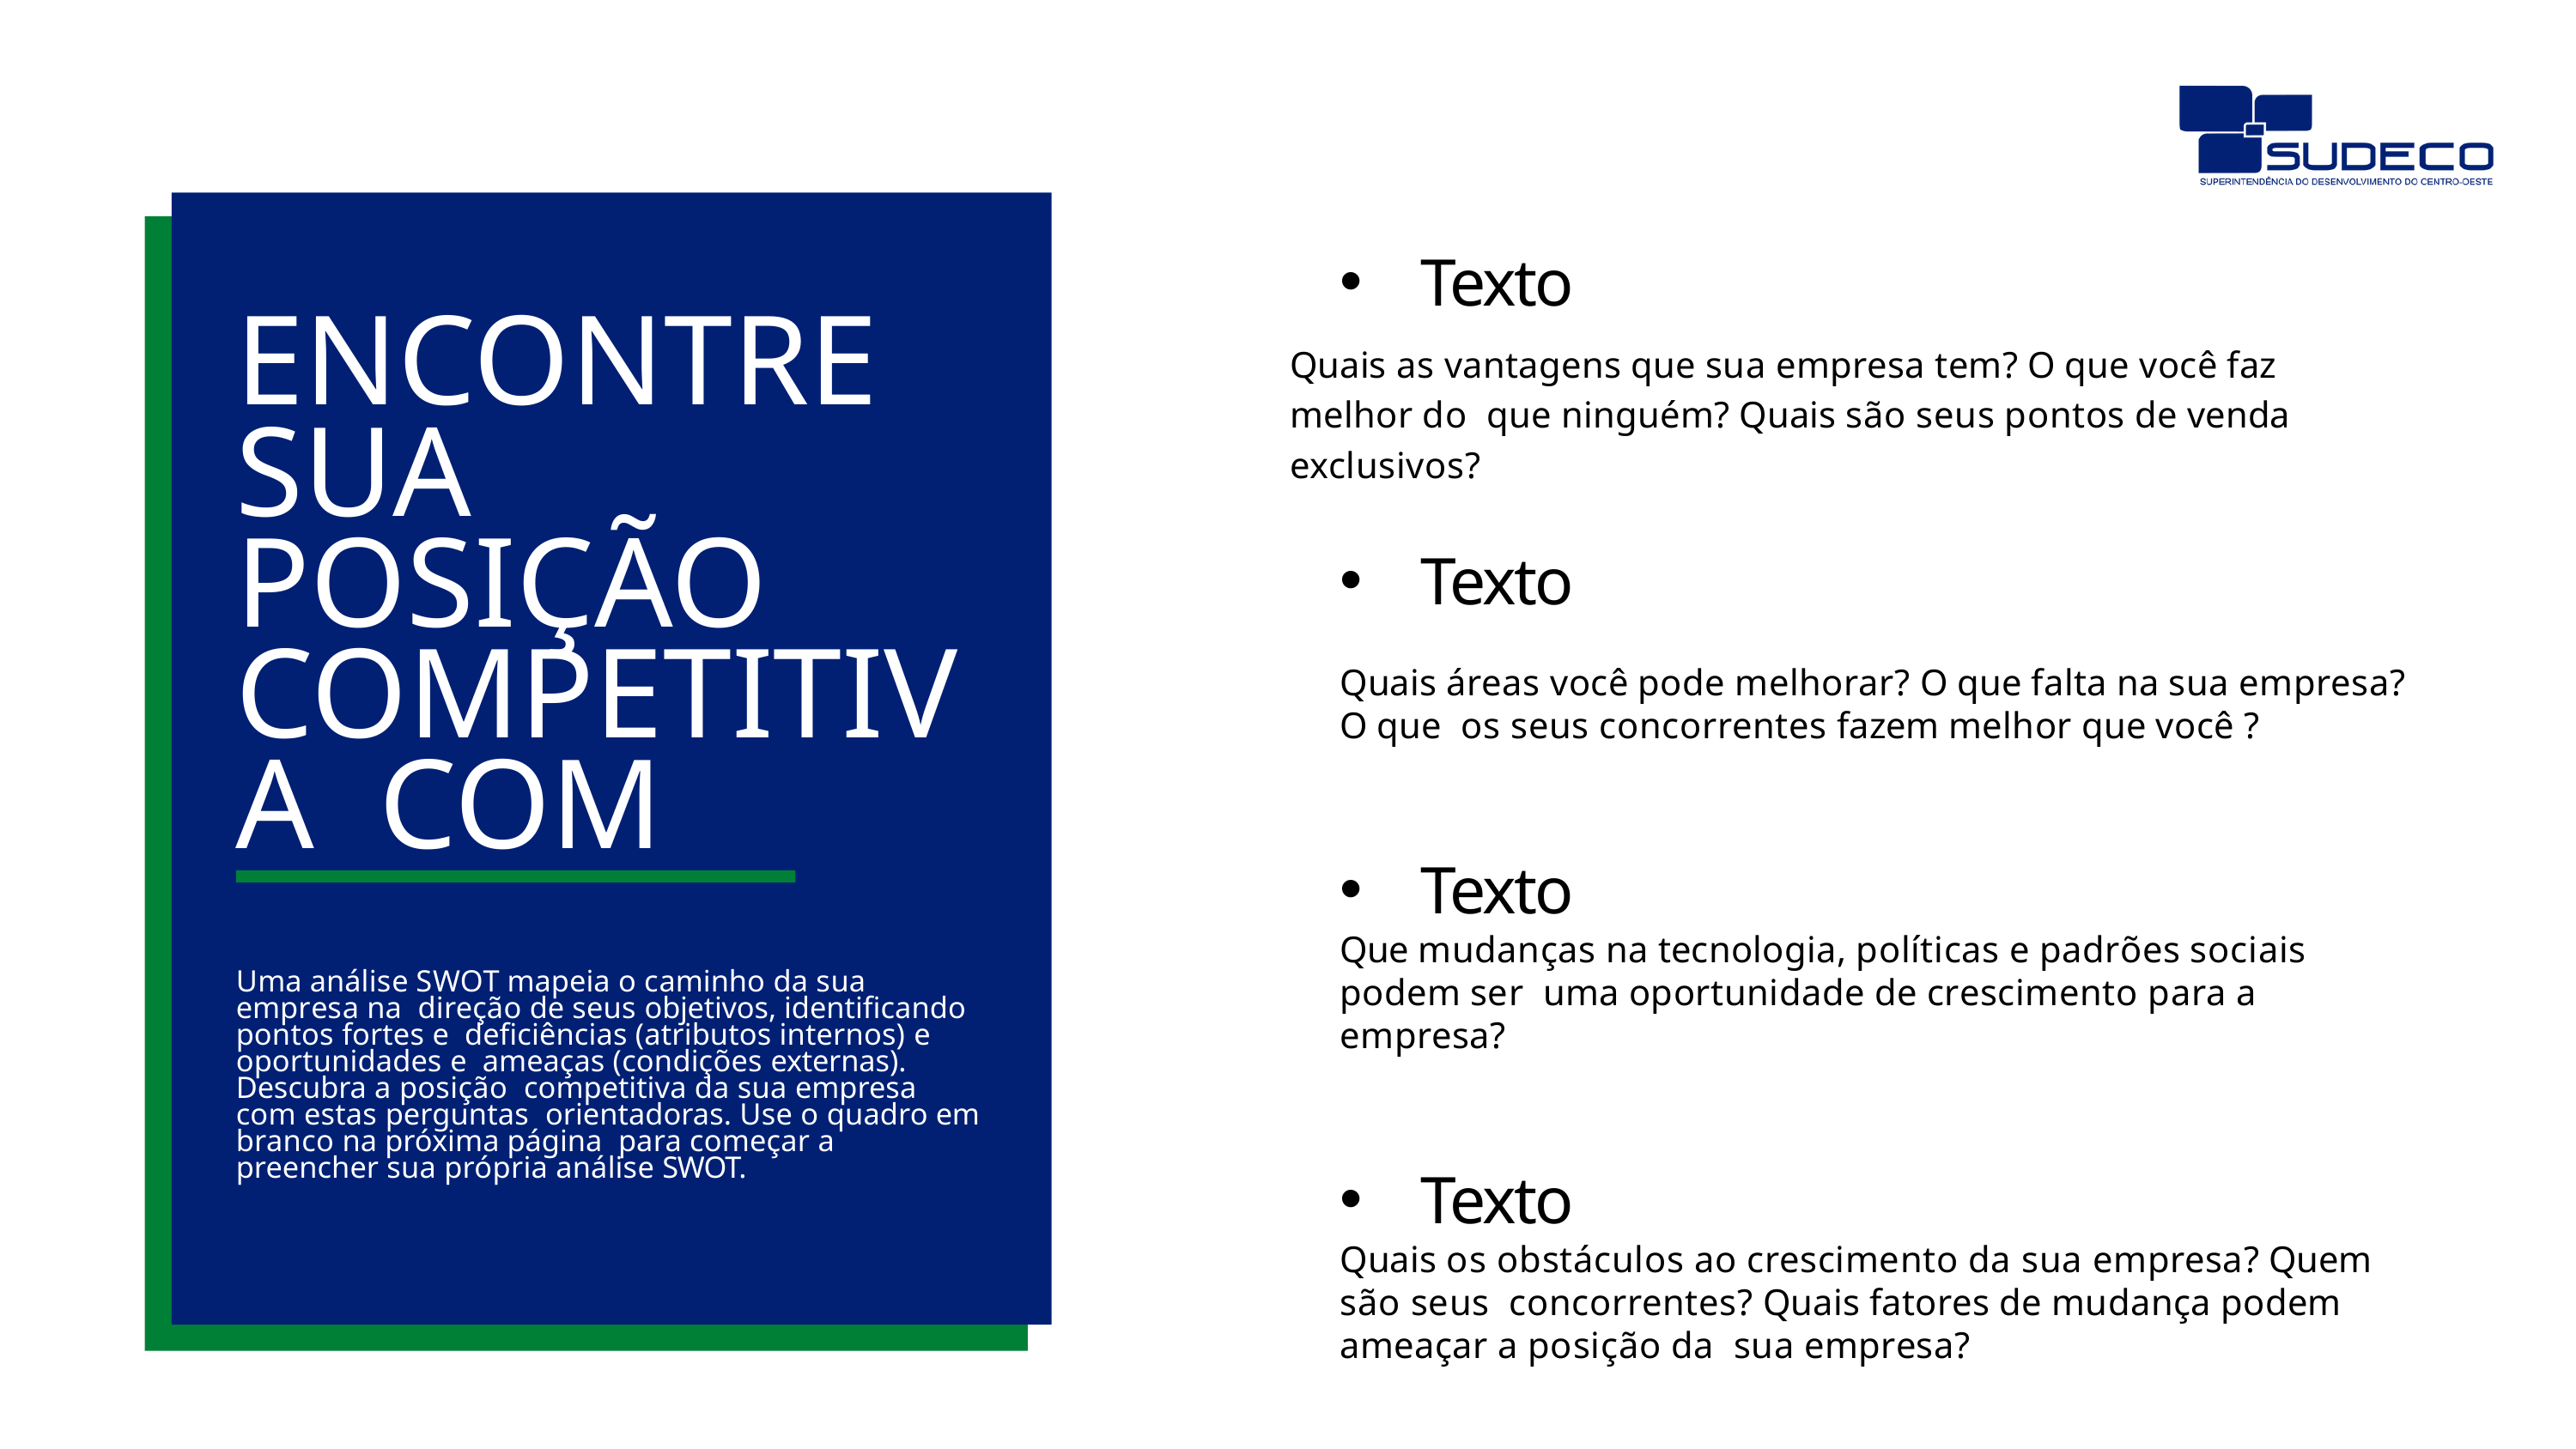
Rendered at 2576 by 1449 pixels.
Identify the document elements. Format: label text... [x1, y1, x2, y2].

title Texto Quais as vantagens que sua empresa tem? O que você faz melhor do que ninguém? Quais são seus pontos de venda exclusivos? [1288, 199, 2384, 487]
picture [2161, 68, 2518, 202]
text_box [144, 192, 1053, 1351]
list Texto Quais áreas você pode melhorar? O que falta na sua empresa? O que os seus concorrentes fazem melhor que você ? Texto Que mudanças na tecnologia, políticas e padrões sociais podem ser uma oportunidade de crescimento para a empresa? Texto Quais os obstáculos ao crescimento da sua empresa? Quem são seus concorrentes? Quais fatores de mudança podem ameaçar a posição da sua empresa? [1288, 497, 2422, 1368]
